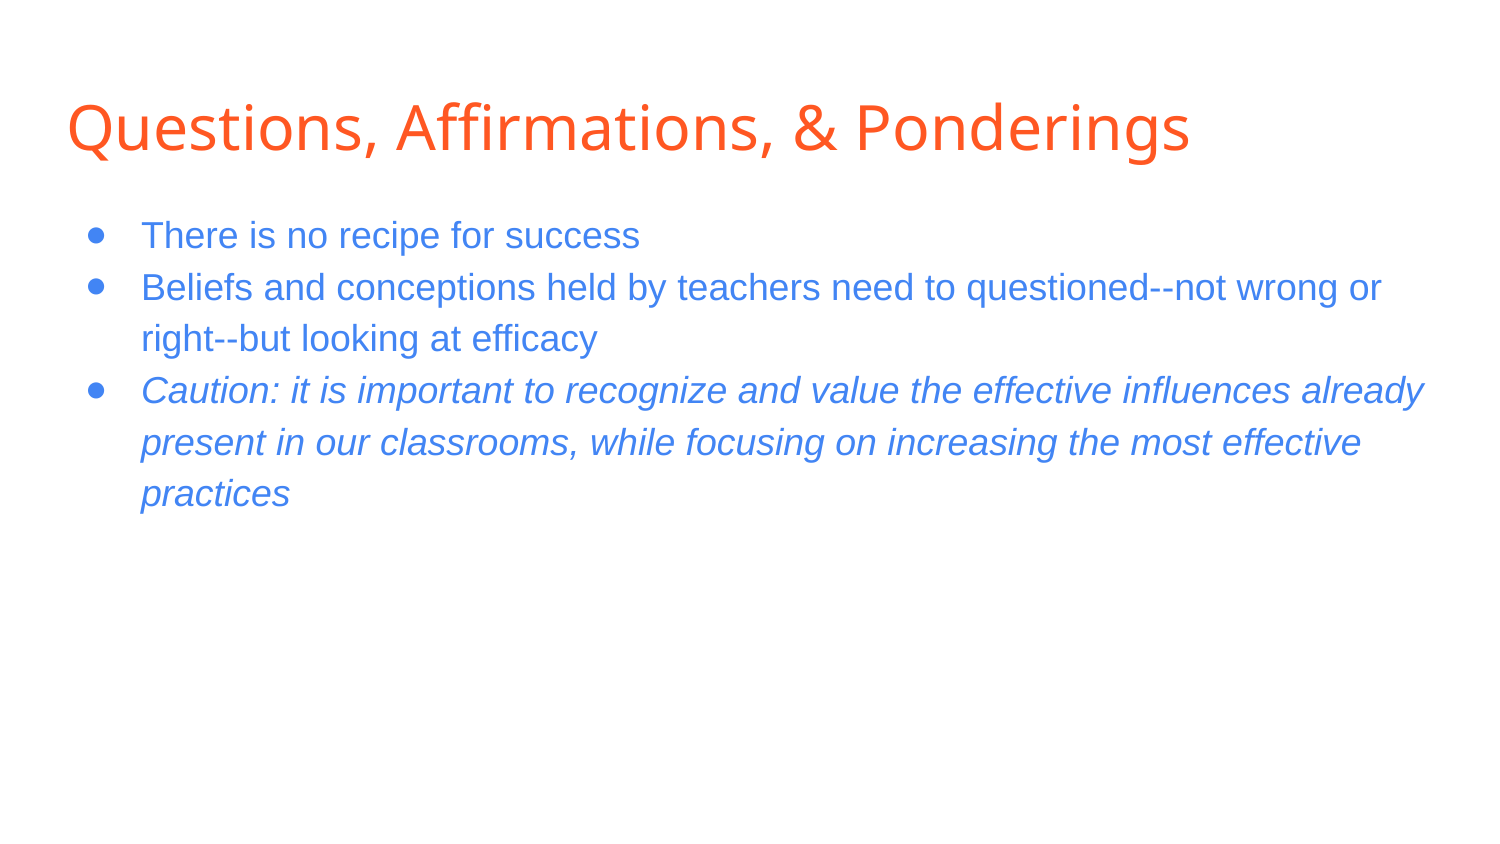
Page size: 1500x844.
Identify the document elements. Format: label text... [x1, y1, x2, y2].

list There is no recipe for success Beliefs and conceptions held by teachers need to questioned--not wrong or right--but looking at efficacy Caution: it is important to recognize and value the effective influences already present in our classrooms, while focusing on increasing the most effective practices [51, 189, 1449, 750]
title Questions, Affirmations, & Ponderings [51, 72, 1449, 167]
